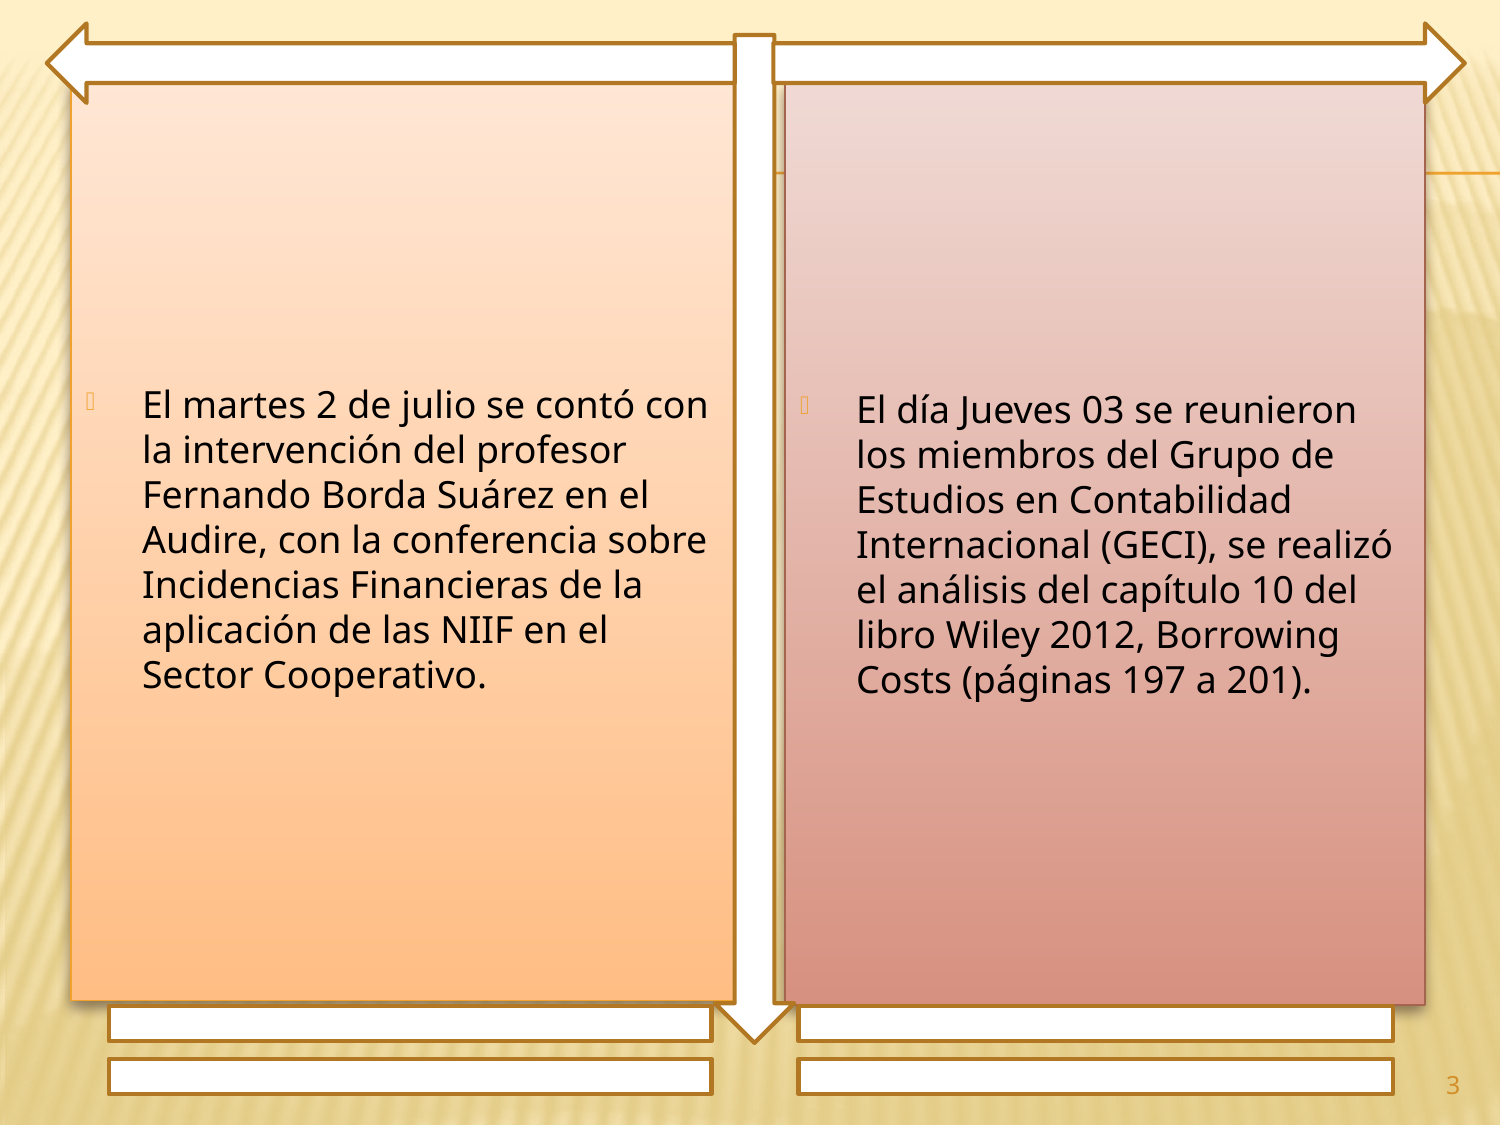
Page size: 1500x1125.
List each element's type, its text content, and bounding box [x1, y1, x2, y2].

text_box [796, 1057, 1395, 1096]
text_box [44, 21, 737, 105]
text_box [107, 1057, 714, 1096]
list El día Jueves 03 se reunieron los miembros del Grupo de Estudios en Contabilidad Internacional (GECI), se realizó el análisis del capítulo 10 del libro Wiley 2012, Borrowing Costs (páginas 197 a 201). [784, 86, 1426, 1006]
slide_number 3 [1350, 1062, 1475, 1103]
text_box [107, 1004, 714, 1043]
text_box [712, 32, 797, 1046]
list El martes 2 de julio se contó con la intervención del profesor Fernando Borda Suárez en el Audire, con la conferencia sobre Incidencias Financieras de la aplicación de las NIIF en el Sector Cooperativo. [70, 86, 732, 1001]
text_box [796, 1004, 1395, 1043]
text_box [771, 21, 1467, 105]
